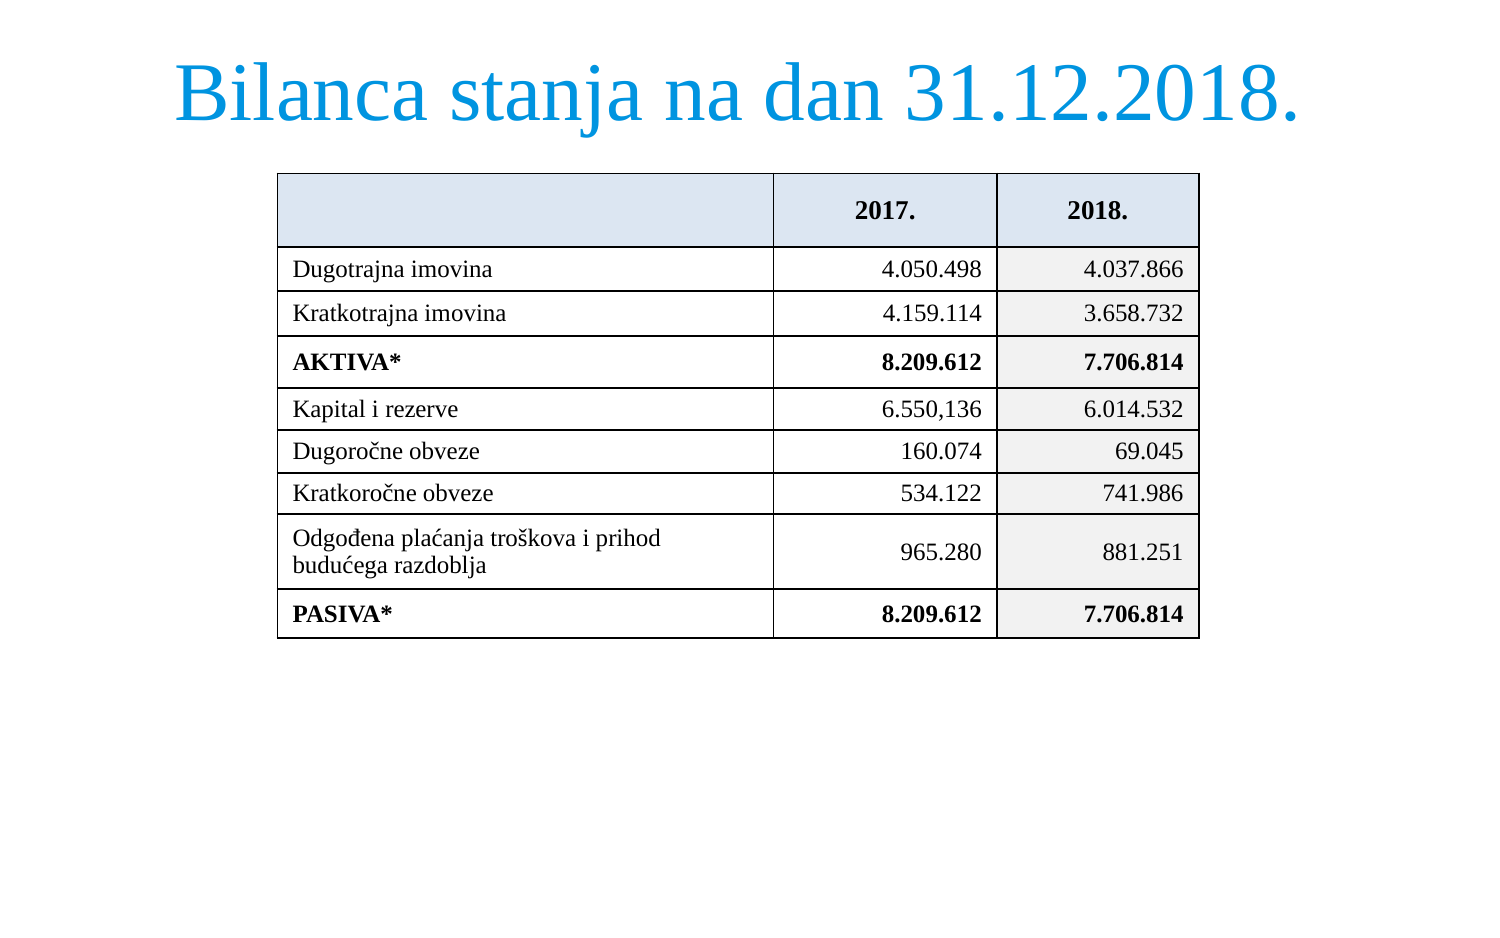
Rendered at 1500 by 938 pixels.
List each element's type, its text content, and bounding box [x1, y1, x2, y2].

table_cell 6.014.532 [998, 389, 1198, 429]
table_header [278, 174, 773, 246]
table_header 2017. [774, 174, 996, 246]
table_cell Kapital i rezerve [278, 389, 773, 429]
table_cell 4.050.498 [774, 248, 996, 290]
table_cell Dugotrajna imovina [278, 248, 773, 290]
table_cell Kratkotrajna imovina [278, 292, 773, 335]
table_cell 534.122 [774, 474, 996, 513]
table_cell 965.280 [774, 515, 996, 588]
table_cell 160.074 [774, 431, 996, 472]
table_cell 8.209.612 [774, 337, 996, 387]
table_header 2018. [998, 174, 1198, 246]
title Bilanca stanja na dan 31.12.2018. [76, 19, 1421, 154]
table_cell 7.706.814 [998, 590, 1198, 637]
table_cell 8.209.612 [774, 590, 996, 637]
table_cell Dugoročne obveze [278, 431, 773, 472]
table_cell PASIVA* [278, 590, 773, 637]
table_cell 3.658.732 [998, 292, 1198, 335]
table_cell 4.037.866 [998, 248, 1198, 290]
table_cell 69.045 [998, 431, 1198, 472]
table_cell 741.986 [998, 474, 1198, 513]
table_cell 4.159.114 [774, 292, 996, 335]
table_cell 7.706.814 [998, 337, 1198, 387]
table_cell Kratkoročne obveze [278, 474, 773, 513]
table_cell 6.550,136 [774, 389, 996, 429]
table_cell 881.251 [998, 515, 1198, 588]
table_cell AKTIVA* [278, 337, 773, 387]
table_cell Odgođena plaćanja troškova i prihod budućega razdoblja [278, 515, 773, 588]
